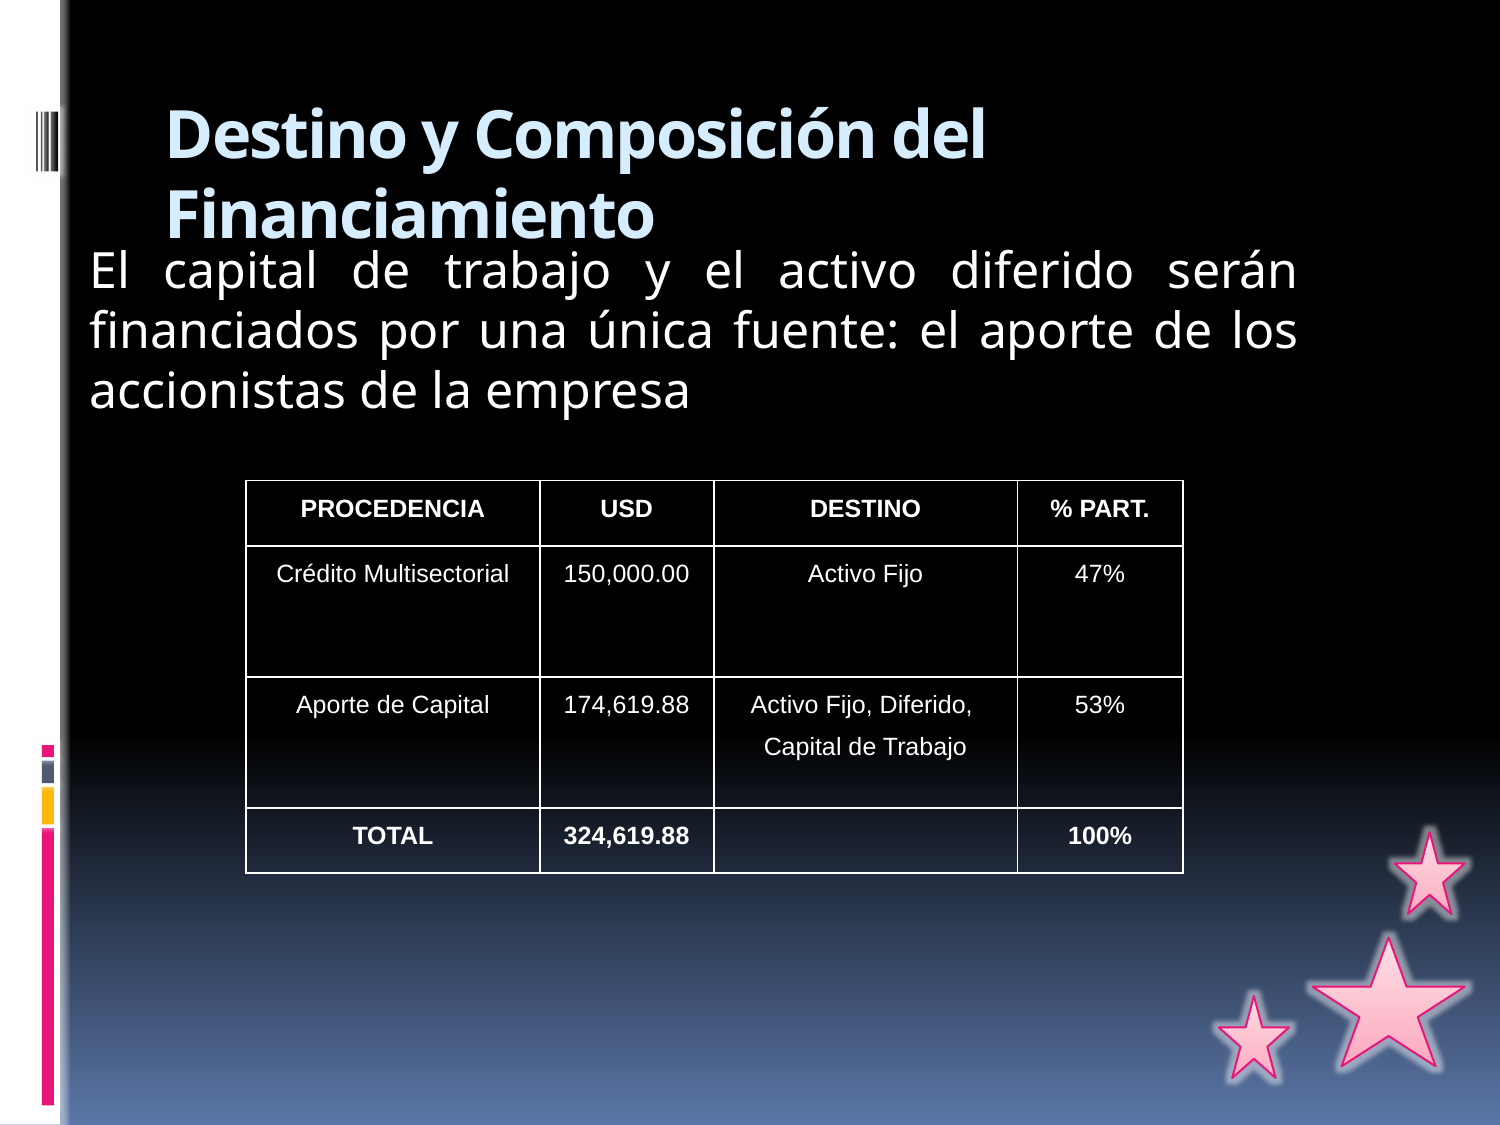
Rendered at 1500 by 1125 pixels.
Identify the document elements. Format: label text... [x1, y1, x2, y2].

table_cell 100% [1018, 809, 1182, 872]
table_cell 47% [1018, 547, 1182, 676]
table_cell 53% [1018, 678, 1182, 807]
table_cell TOTAL [247, 809, 539, 872]
table_cell 324,619.88 [541, 809, 713, 872]
table_header % PART. [1018, 481, 1182, 545]
table_cell 174,619.88 [541, 678, 713, 807]
text_box El capital de trabajo y el activo diferido serán financiados por una única fuente: el aporte de los accionistas de la empresa [82, 222, 1307, 434]
text_box [1217, 995, 1290, 1079]
text_box [1393, 831, 1466, 915]
table_header USD [541, 481, 713, 545]
table_header DESTINO [715, 481, 1017, 545]
title Destino y Composición del Financiamiento [150, 84, 1425, 235]
table_cell Activo Fijo [715, 547, 1017, 676]
table_cell 150,000.00 [541, 547, 713, 676]
text_box [1311, 936, 1466, 1068]
table_cell Aporte de Capital [247, 678, 539, 807]
table_cell [715, 809, 1017, 872]
table_cell Crédito Multisectorial [247, 547, 539, 676]
table_cell Activo Fijo, Diferido, Capital de Trabajo [715, 678, 1017, 807]
table_header PROCEDENCIA [247, 481, 539, 545]
